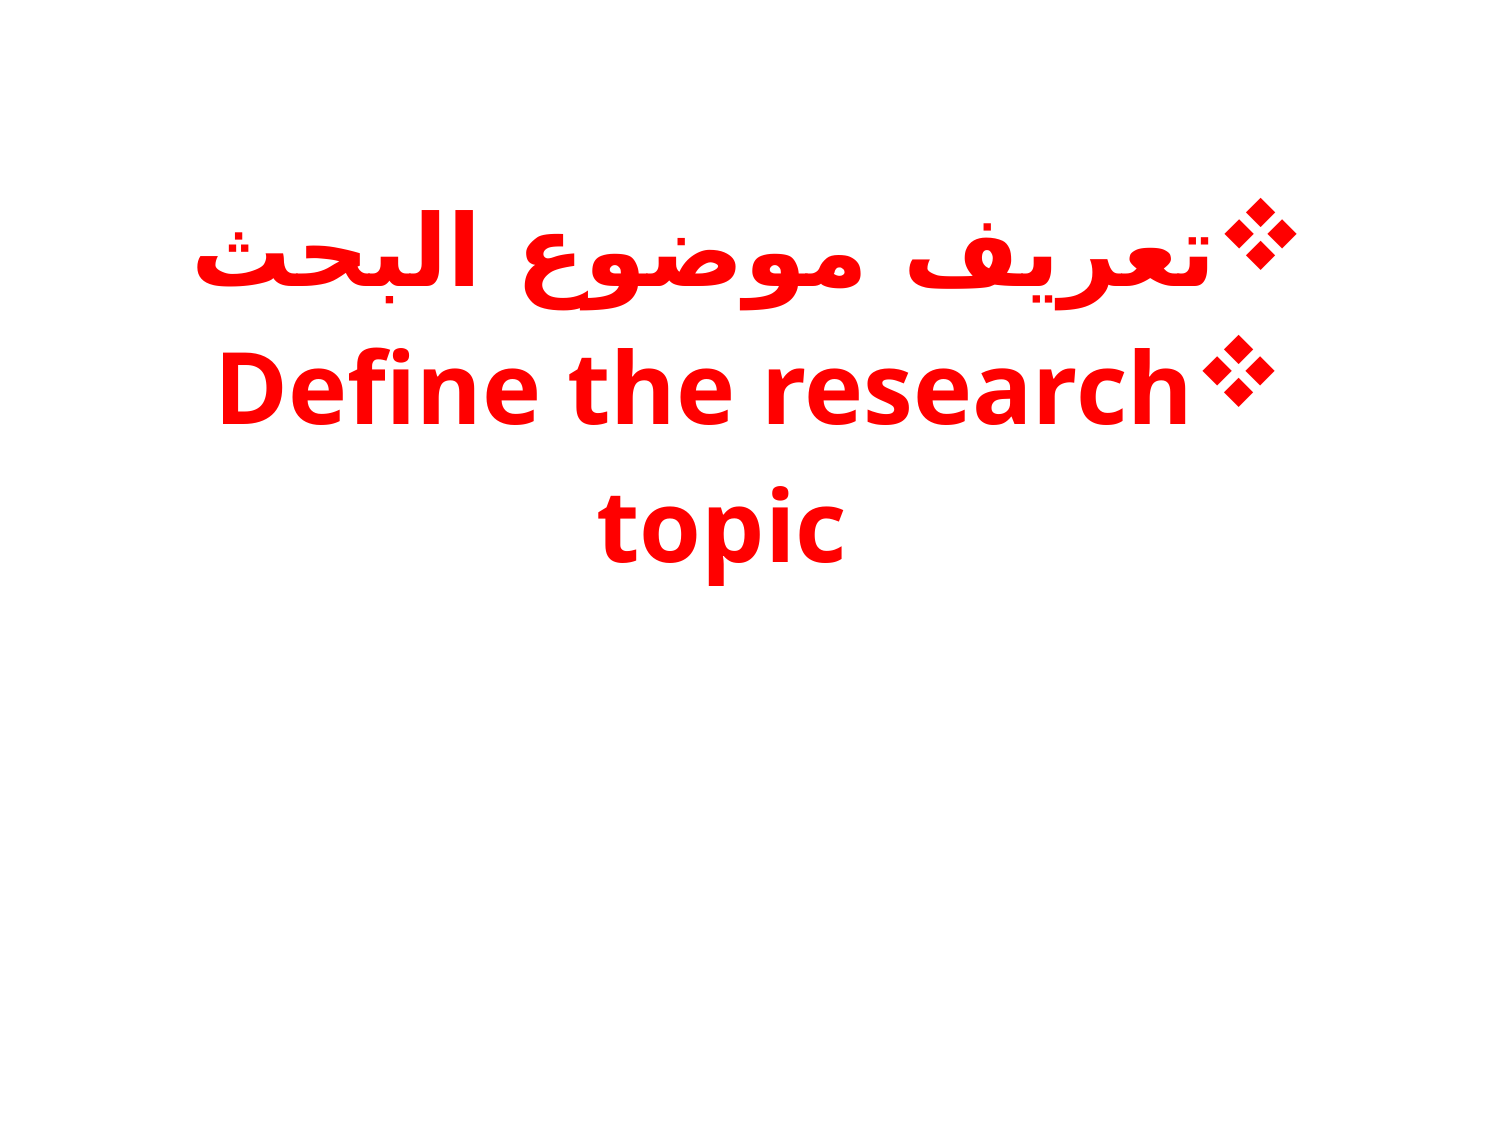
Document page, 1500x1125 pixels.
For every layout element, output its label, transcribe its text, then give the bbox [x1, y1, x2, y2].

list تعريف موضوع البحث Define the research topic [75, 160, 1425, 1083]
